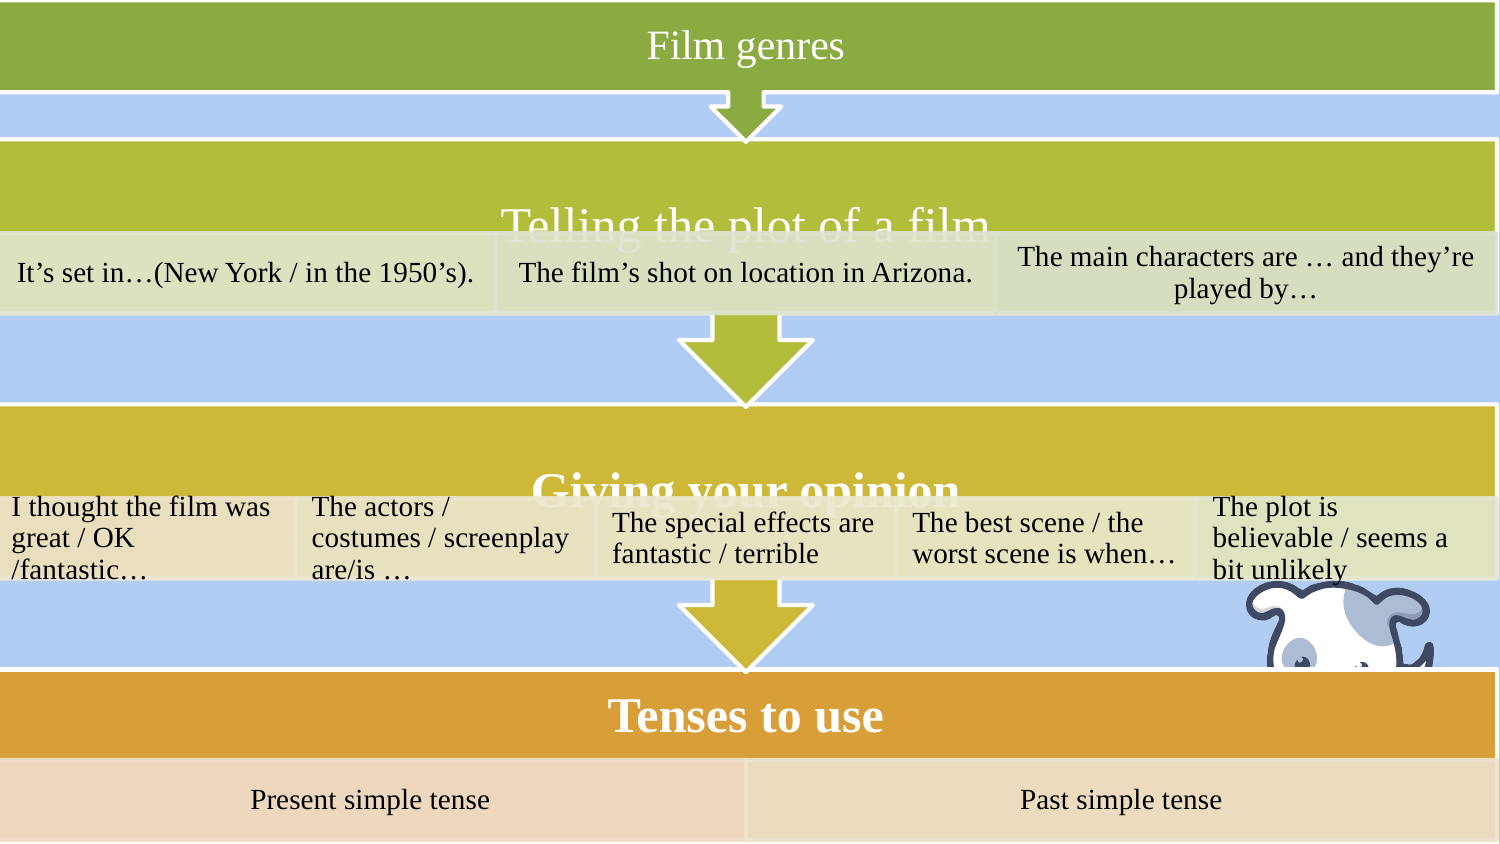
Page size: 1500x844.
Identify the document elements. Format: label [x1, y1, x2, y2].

text_box [0, 0, 1498, 844]
